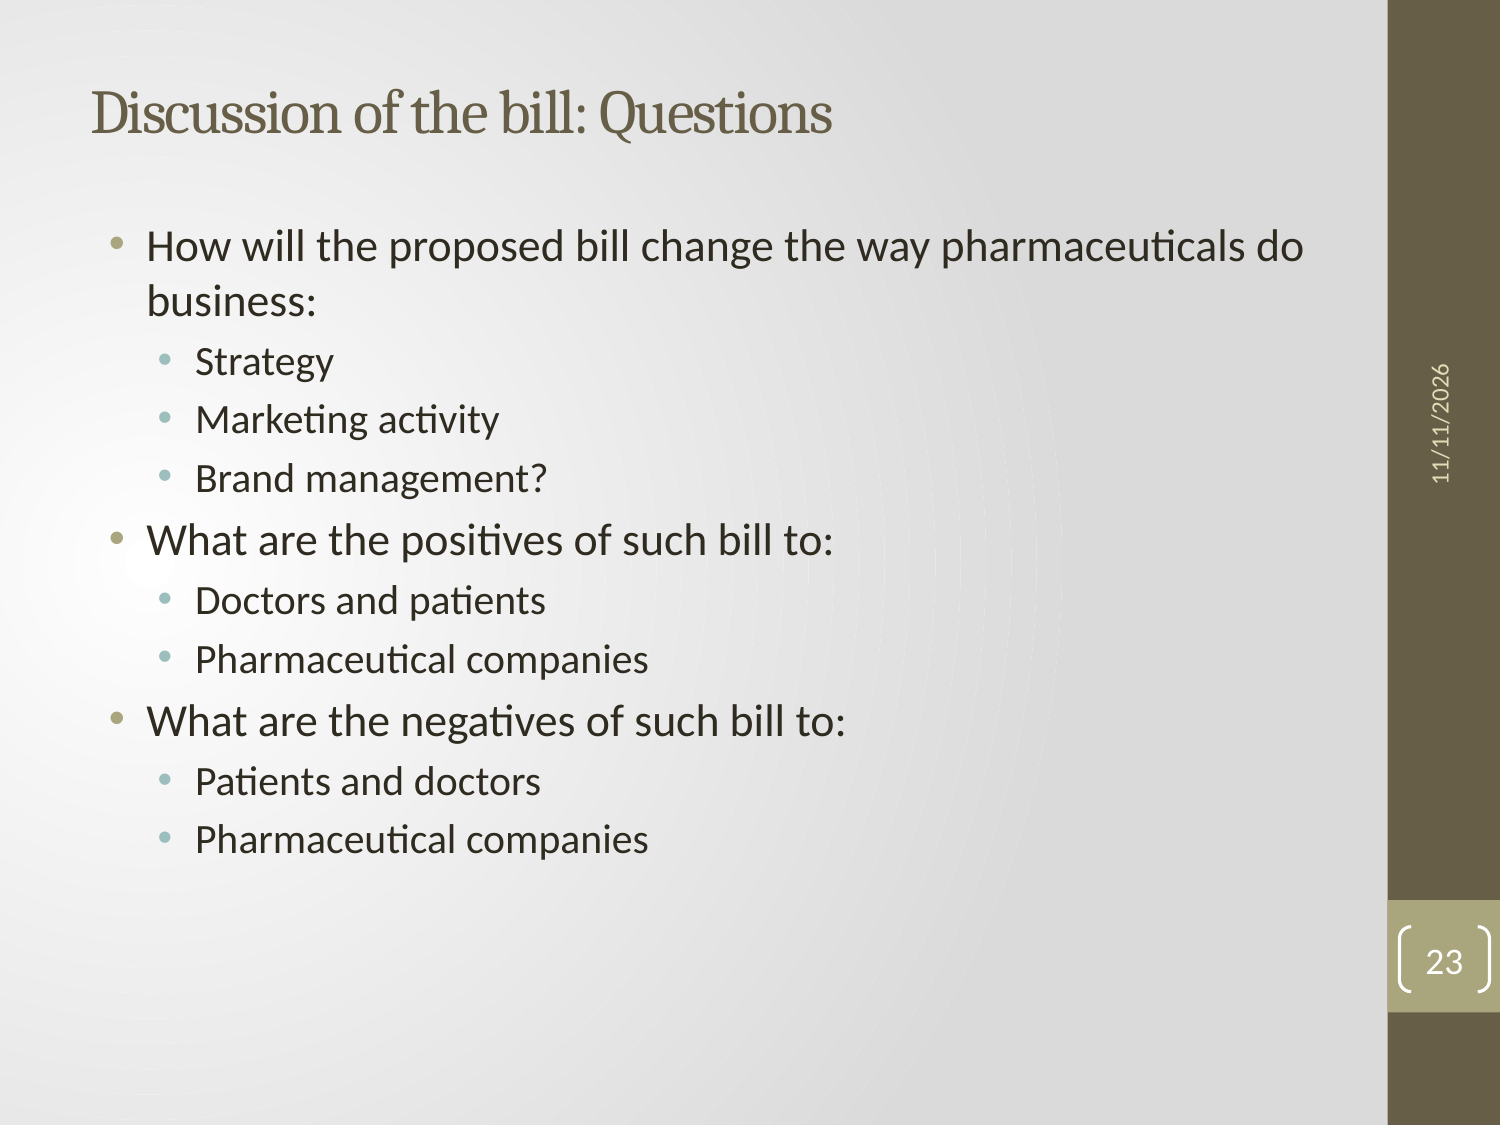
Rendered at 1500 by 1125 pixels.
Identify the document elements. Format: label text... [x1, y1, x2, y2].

title Discussion of the bill: Questions [75, 45, 1325, 173]
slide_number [1408, 100, 1469, 501]
slide_number 23 [1397, 925, 1492, 994]
list How will the proposed bill change the way pharmaceuticals do business: Strategy Marketing activity Brand management? What are the positives of such bill to: Doctors and patients Pharmaceutical companies What are the negatives of such bill to: Patients and doctors Pharmaceutical companies [75, 208, 1325, 1050]
